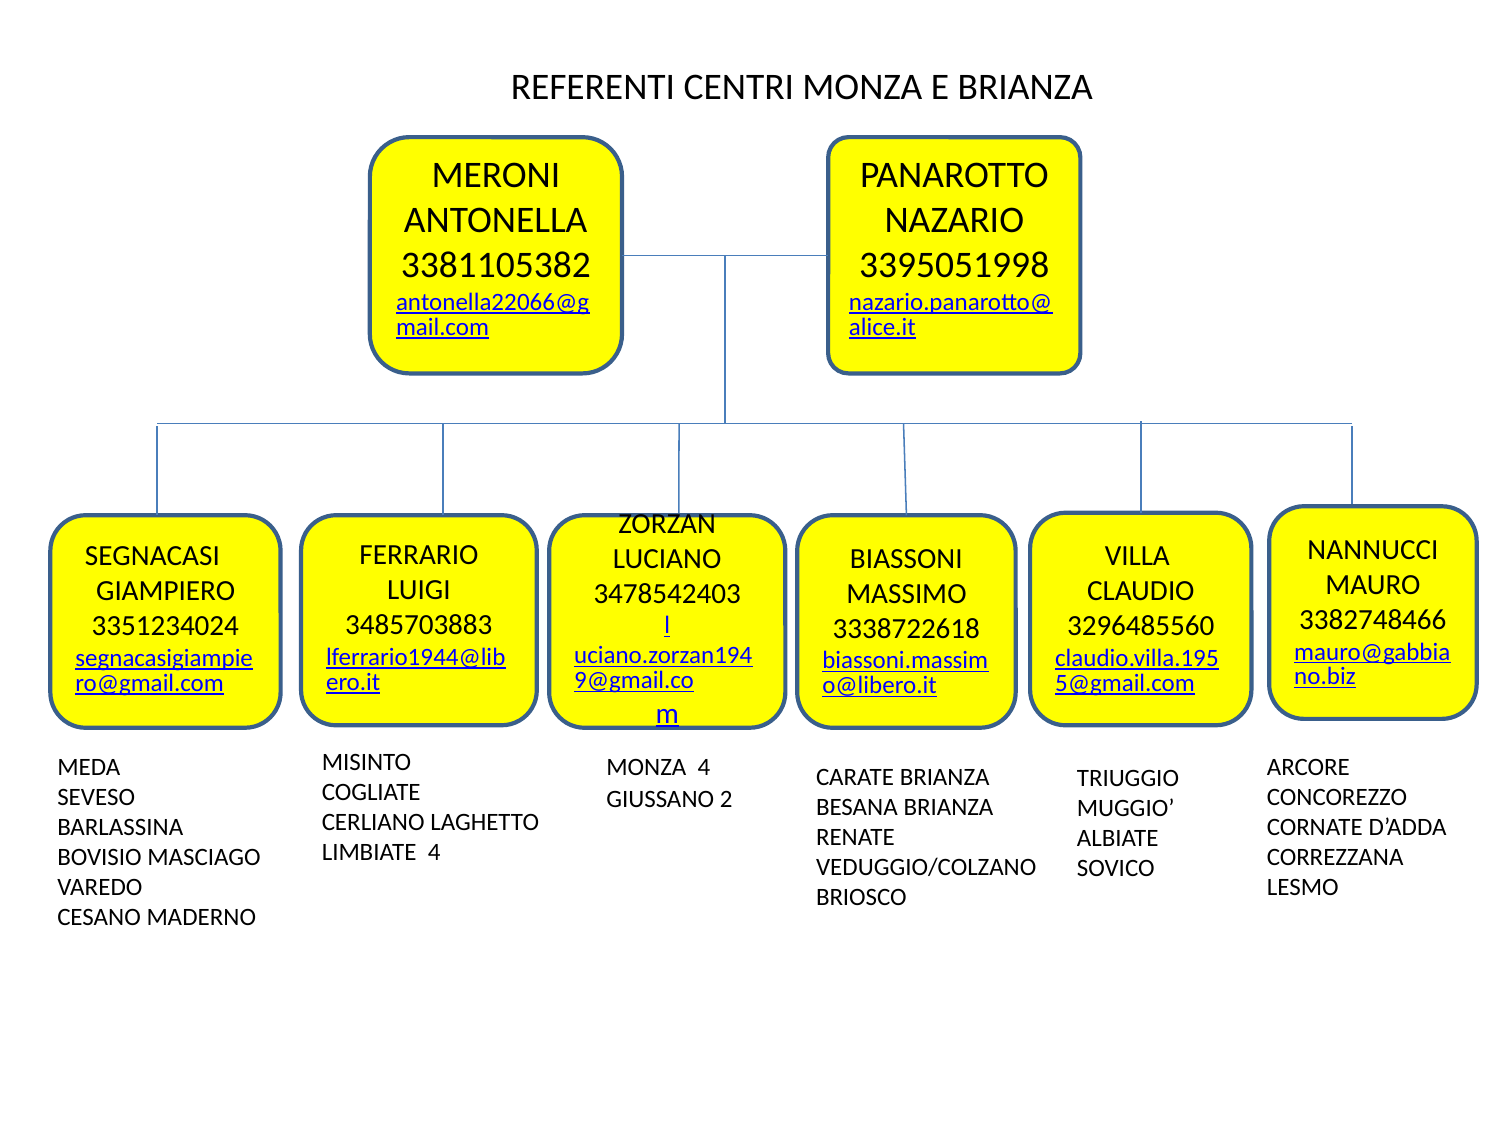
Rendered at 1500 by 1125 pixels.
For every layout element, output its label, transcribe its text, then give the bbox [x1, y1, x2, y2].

text_box FERRARIO LUIGI 3485703883 lferrario1944@libero.it [298, 513, 539, 728]
text_box NANNUCCI MAURO 3382748466 mauro@gabbiano.biz [1267, 504, 1479, 721]
text_box BIASSONI MASSIMO 3338722618 biassoni.massimo@libero.it [795, 513, 1018, 722]
text_box MISINTO COGLIATE CERLIANO LAGHETTO LIMBIATE 4 [307, 737, 579, 873]
text_box VILLA CLAUDIO 3296485560 claudio.villa.1955@gmail.com [1028, 510, 1254, 728]
text_box ZORZAN LUCIANO 3478542403 luciano.zorzan1949@gmail.com [547, 513, 788, 730]
text_box PANAROTTO NAZARIO 3395051998 nazario.panarotto@alice.it [826, 135, 1083, 376]
text_box CARATE BRIANZA BESANA BRIANZA RENATE VEDUGGIO/COLZANO BRIOSCO [801, 722, 1093, 948]
text_box MERONI ANTONELLA 3381105382 antonella22066@gmail.com [367, 135, 625, 376]
text_box TRIUGGIO MUGGIO’ ALBIATE SOVICO [1062, 723, 1194, 1009]
text_box ARCORE CONCOREZZO CORNATE D’ADDA CORREZZANA LESMO [1252, 743, 1500, 938]
text_box REFERENTI CENTRI MONZA E BRIANZA [496, 54, 1282, 115]
text_box MEDA SEVESO BARLASSINA BOVISIO MASCIAGO VAREDO CESANO MADERNO [42, 743, 315, 968]
text_box SEGNACASI GIAMPIERO 3351234024 segnacasigiampiero@gmail.com [48, 513, 283, 730]
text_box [903, 423, 907, 516]
text_box MONZA 4 GIUSSANO 2 [591, 730, 798, 850]
